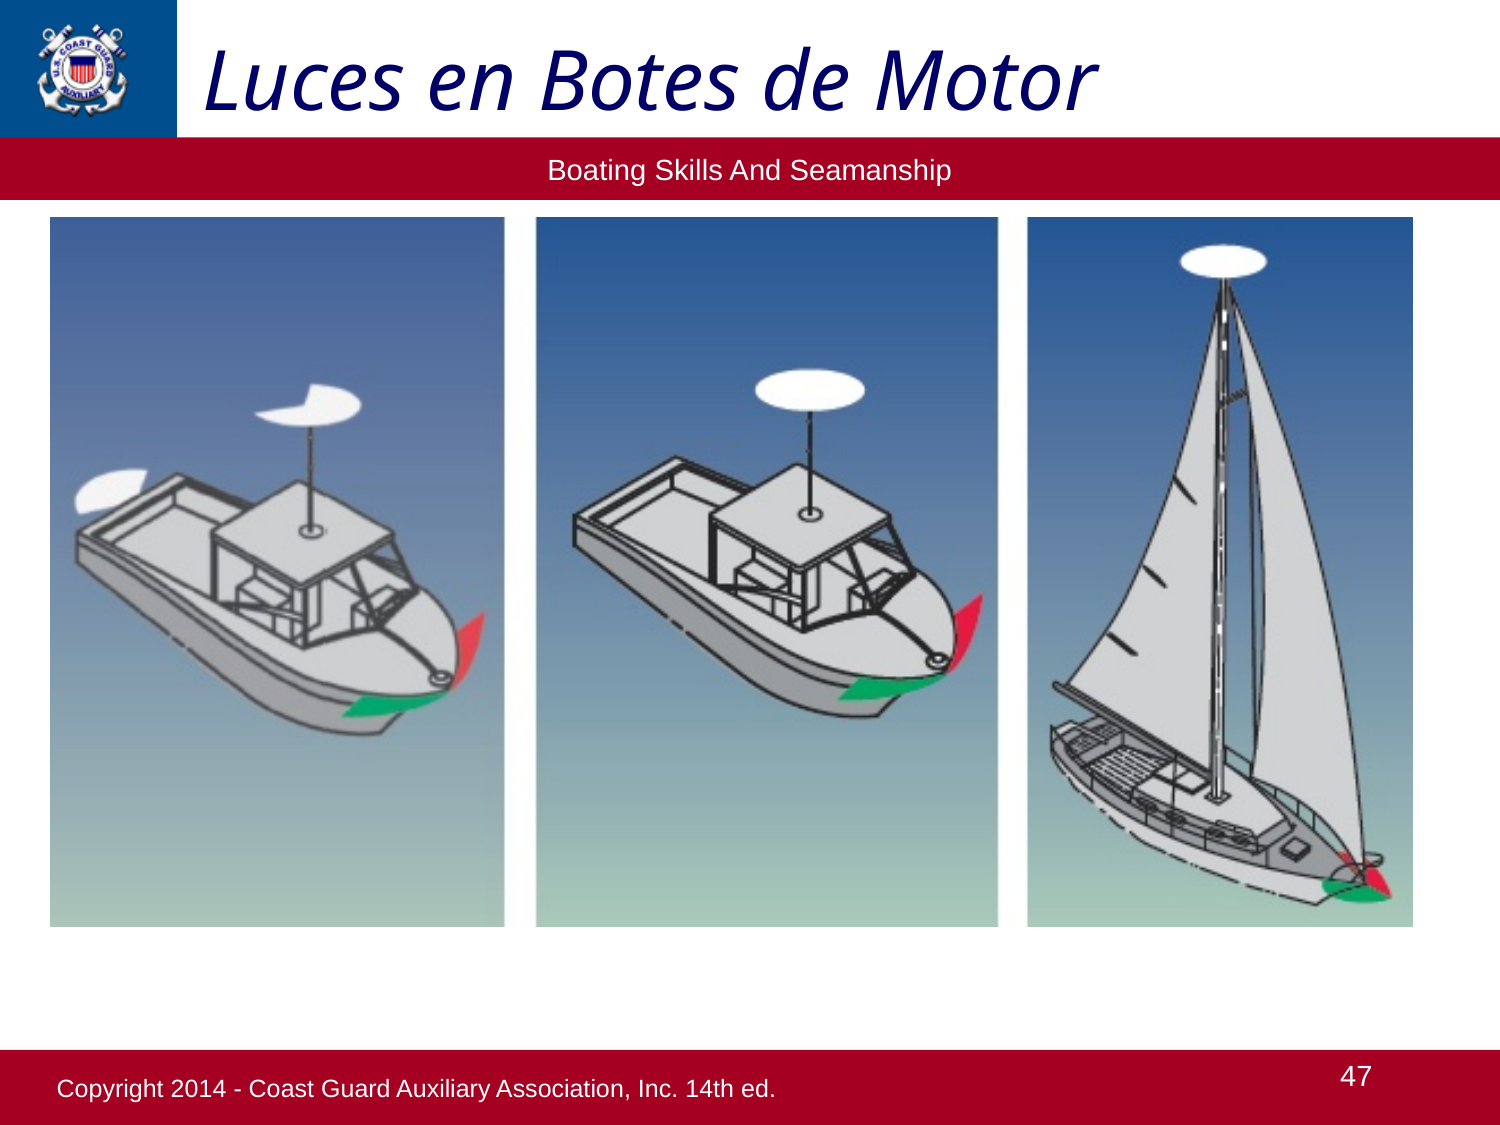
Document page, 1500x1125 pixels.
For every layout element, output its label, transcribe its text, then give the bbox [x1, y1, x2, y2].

picture [0, 0, 177, 137]
text_box 47 [1074, 1024, 1388, 1100]
picture [49, 217, 1413, 927]
text_box Luces en Botes de Motor [187, 24, 1500, 130]
